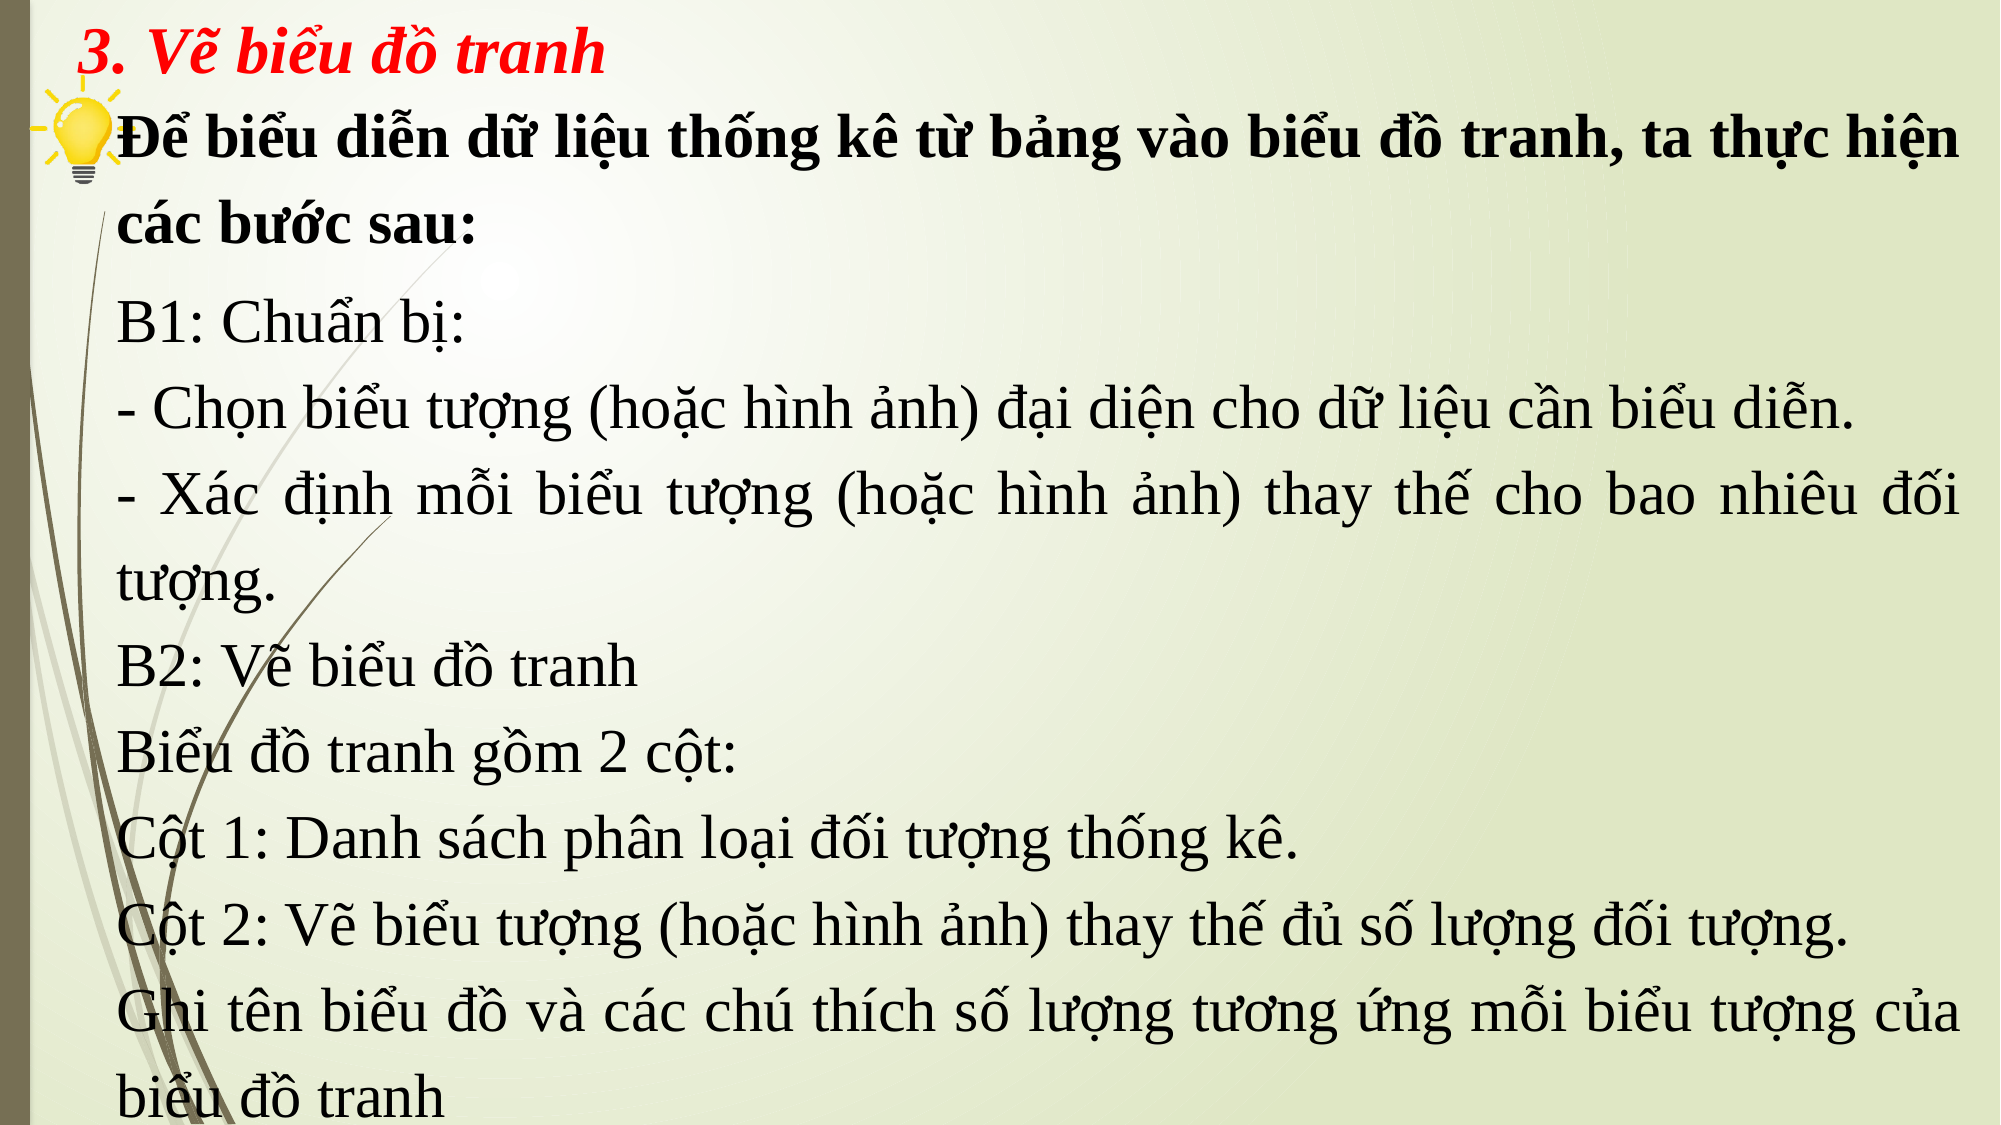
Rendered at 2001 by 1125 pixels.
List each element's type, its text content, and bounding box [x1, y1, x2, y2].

picture [0, 29, 182, 228]
text_box 3. Vẽ biểu đồ tranh [63, 0, 1419, 76]
text_box Để biểu diễn dữ liệu thống kê từ bảng vào biểu đồ tranh, ta thực hiện các bước sau: B1: Chuẩn bị: - Chọn biểu tượng (hoặc hình ảnh) đại diện cho dữ liệu cần biểu diễn. - Xác định mỗi biểu tượng (hoặc hình ảnh) thay thế cho bao nhiêu đối tượng. B2: Vẽ biểu đồ tranh Biểu đồ tranh gồm 2 cột: Cột 1: Danh sách phân loại đối tượng thống kê. Cột 2: Vẽ biểu tượng (hoặc hình ảnh) thay thế đủ số lượng đối tượng. Ghi tên biểu đồ và các chú thích số lượng tương ứng mỗi biểu tượng của biểu đồ tranh [101, 76, 1978, 1125]
